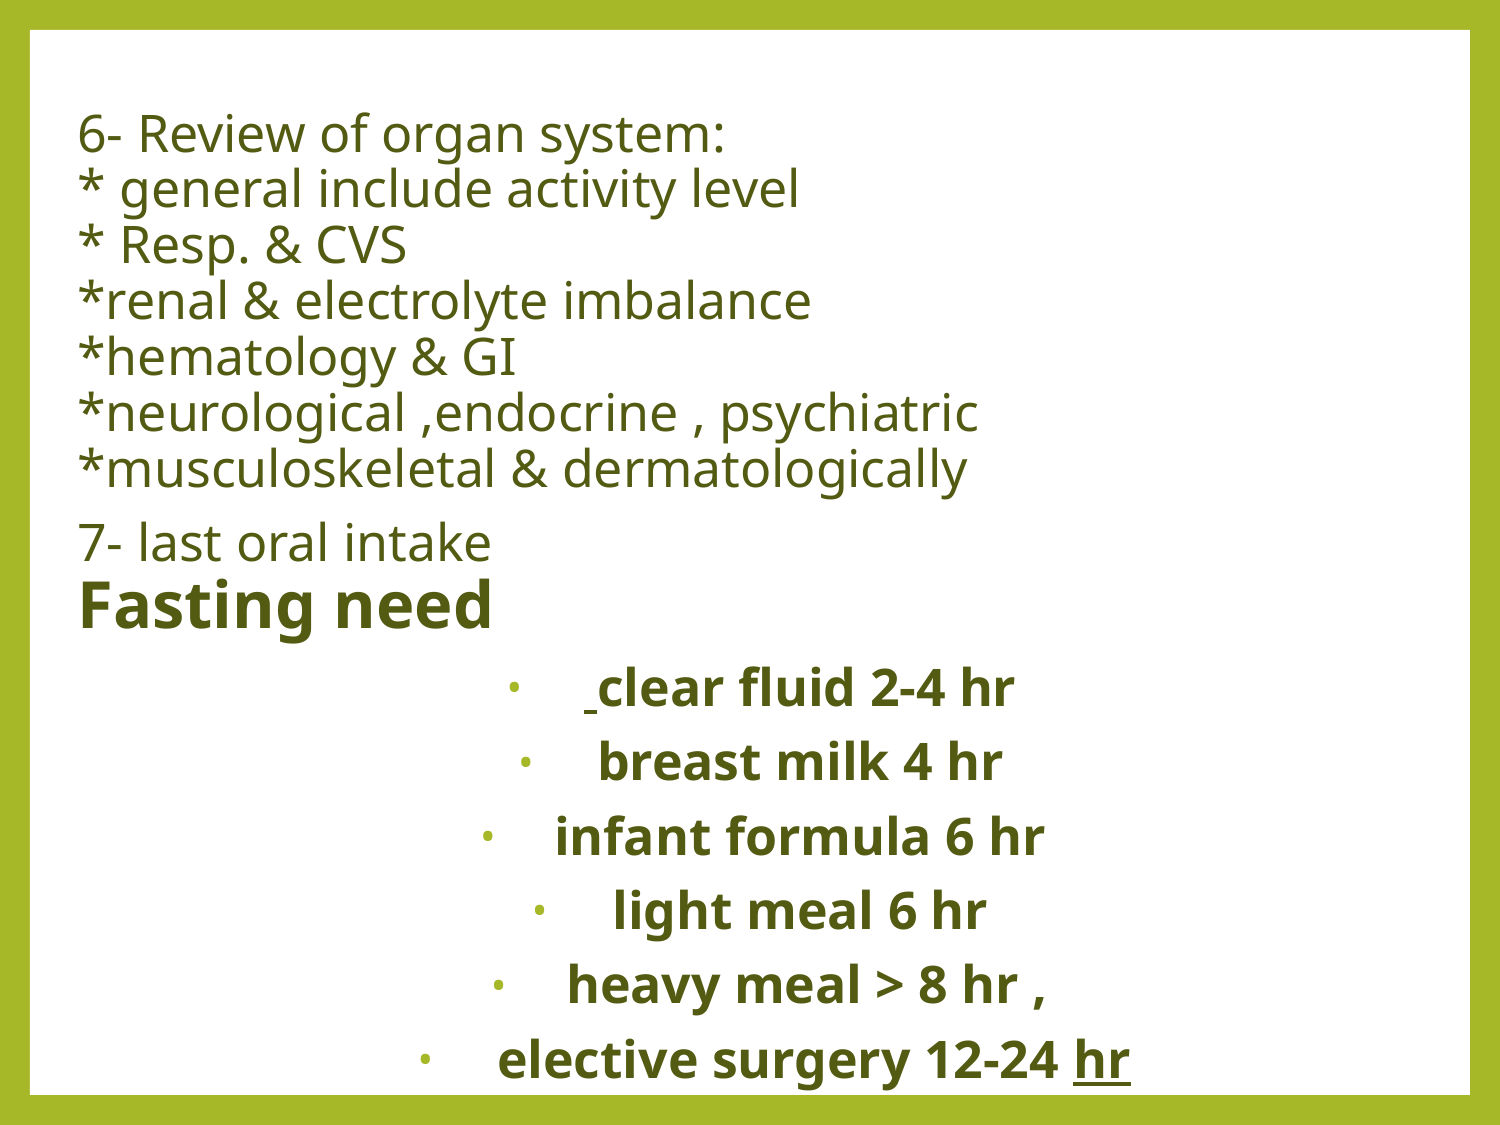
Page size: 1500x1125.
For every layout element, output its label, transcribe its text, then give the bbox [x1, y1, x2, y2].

list 6- Review of organ system: * general include activity level * Resp. & CVS *renal & electrolyte imbalance *hematology & GI *neurological ,endocrine , psychiatric *musculoskeletal & dermatologically 7- last oral intake Fasting need clear fluid 2-4 hr breast milk 4 hr infant formula 6 hr light meal 6 hr heavy meal > 8 hr , elective surgery 12-24 hr [62, 99, 1500, 1100]
